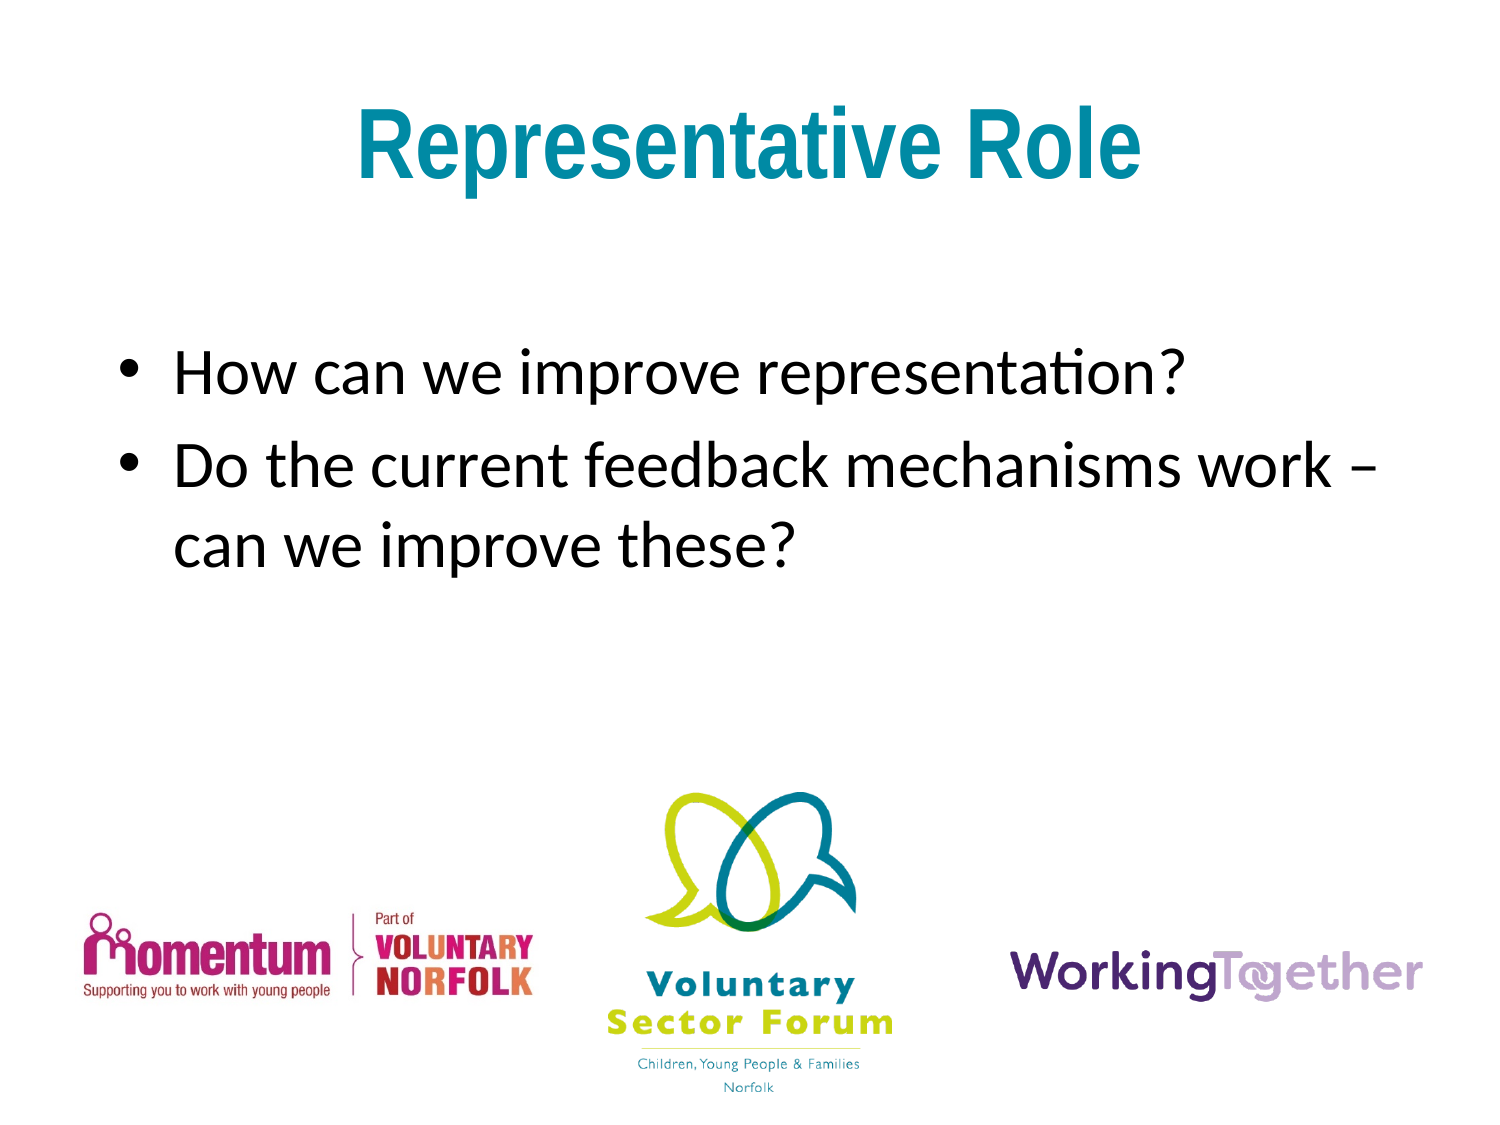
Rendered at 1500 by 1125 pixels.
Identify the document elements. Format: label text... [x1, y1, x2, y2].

title Representative Role [75, 45, 1425, 233]
picture [74, 896, 539, 1018]
picture [974, 916, 1454, 1027]
list How can we improve representation? Do the current feedback mechanisms work – can we improve these? [102, 320, 1453, 1063]
picture [608, 792, 892, 1092]
